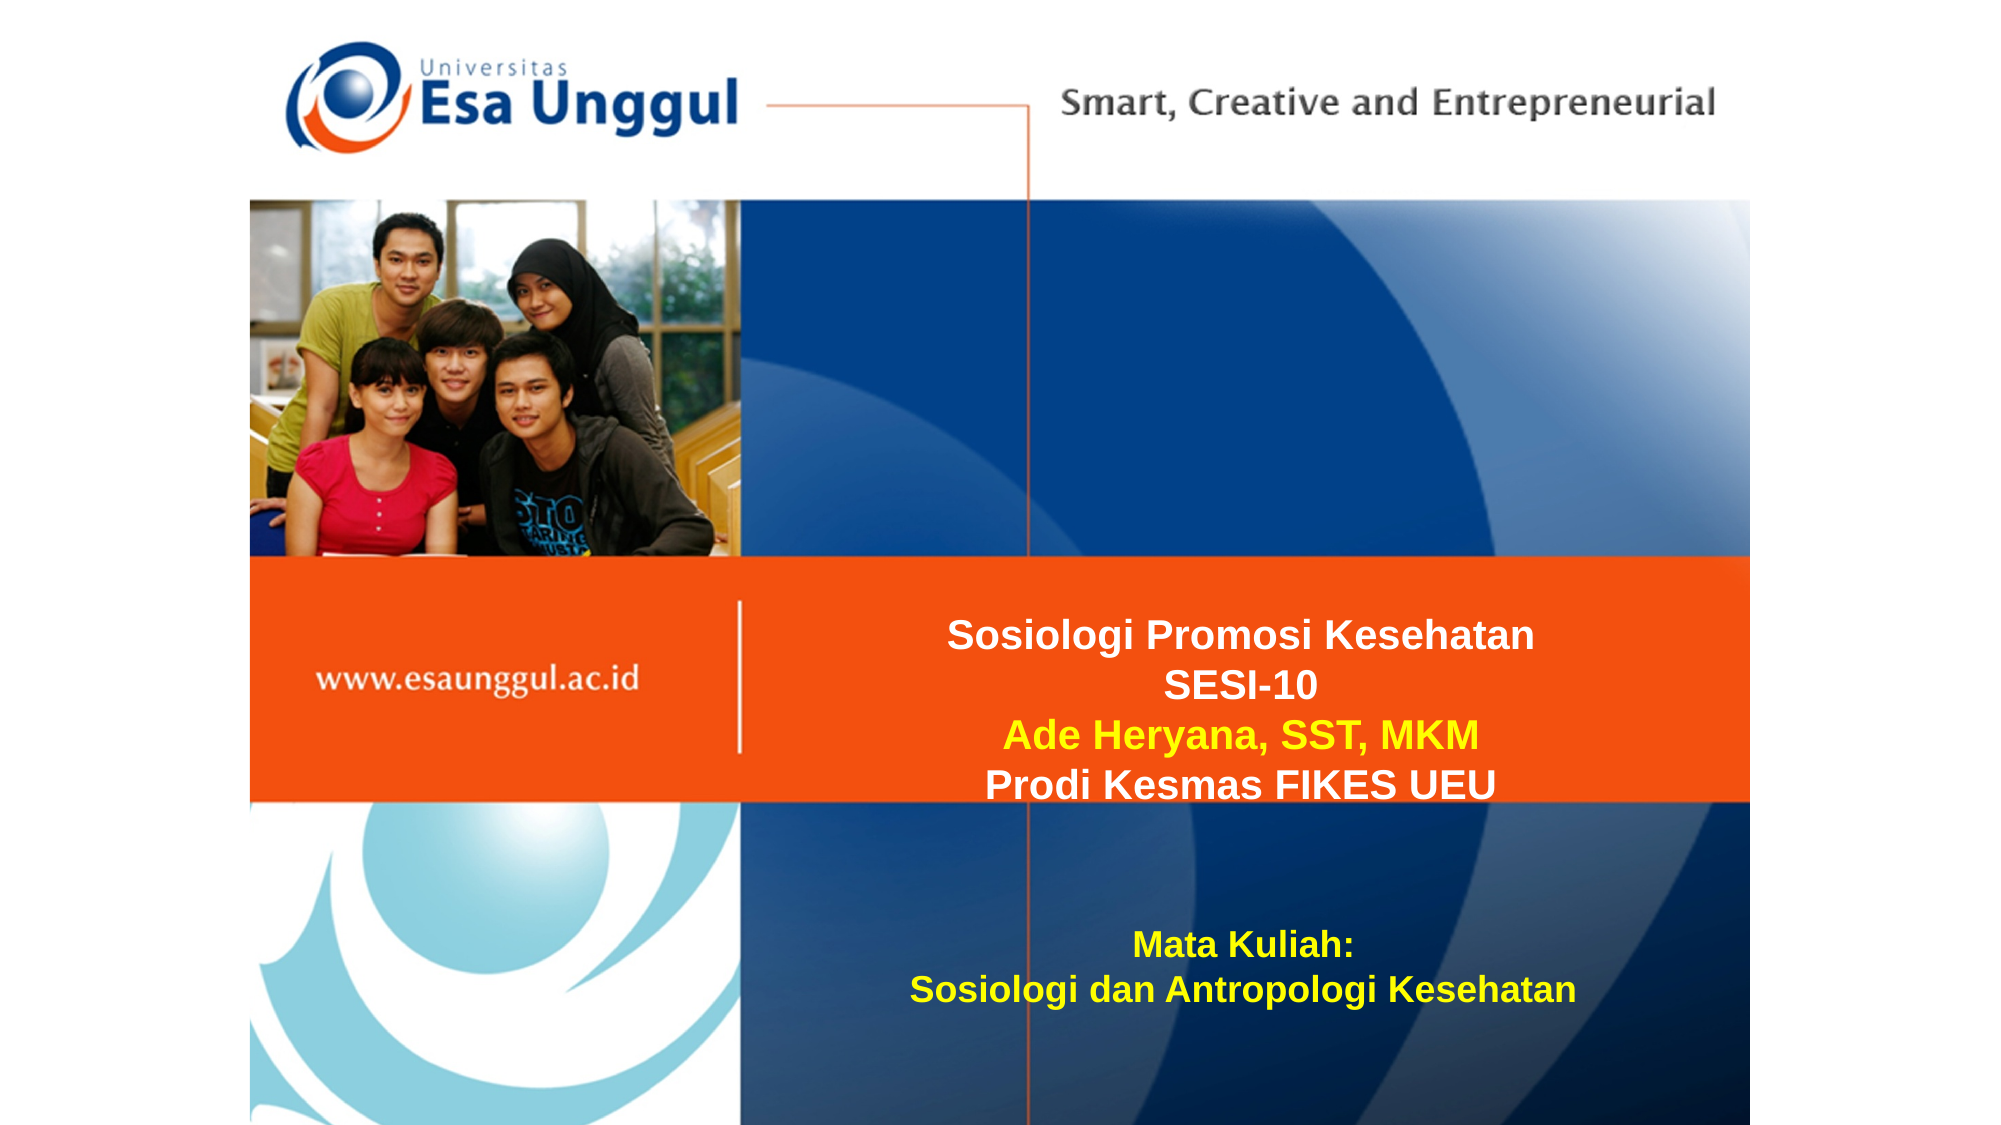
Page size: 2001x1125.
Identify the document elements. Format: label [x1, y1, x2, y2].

picture [249, 2, 1751, 1125]
